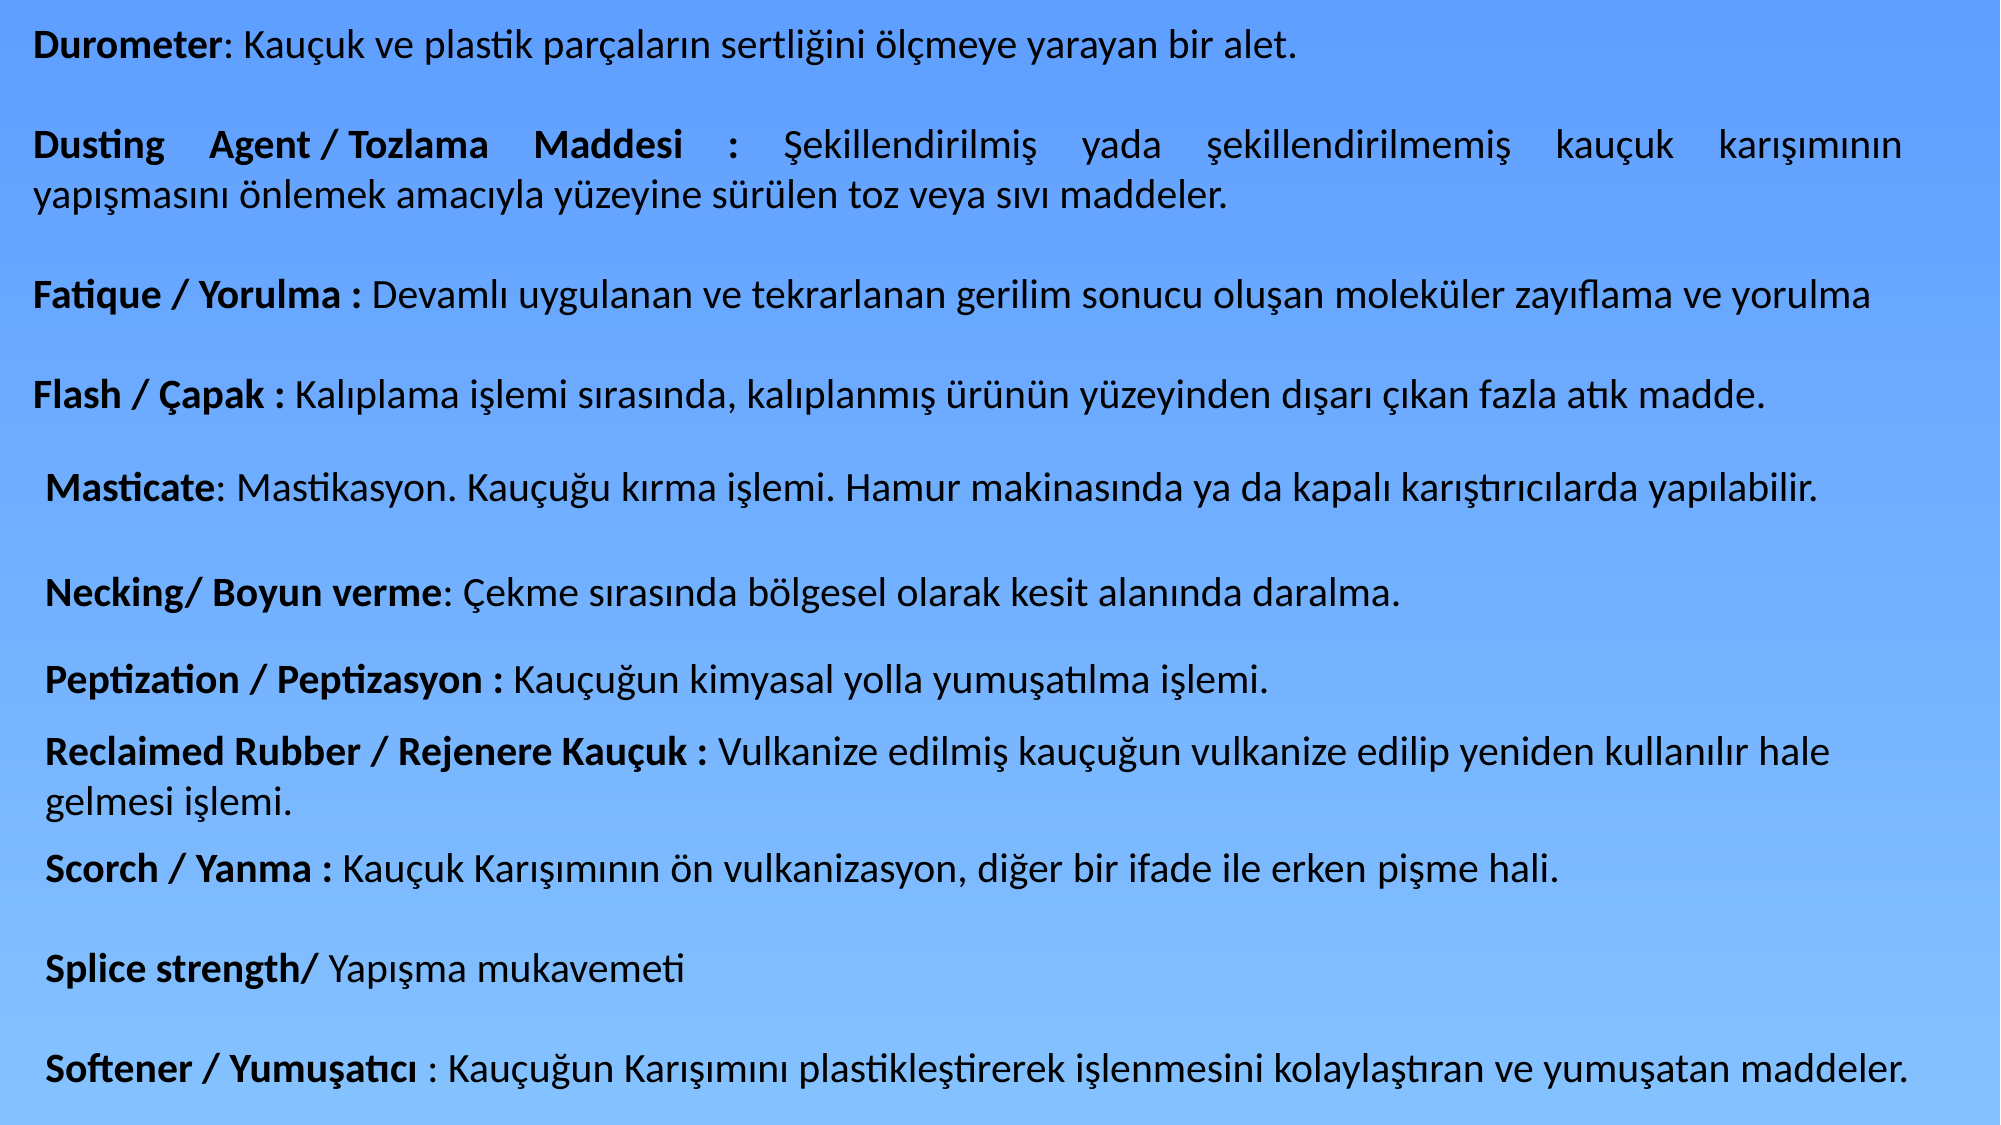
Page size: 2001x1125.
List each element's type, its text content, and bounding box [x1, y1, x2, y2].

text_box Necking/ Boyun verme: Çekme sırasında bölgesel olarak kesit alanında daralma. [30, 557, 1472, 623]
text_box Durometer: Kauçuk ve plastik parçaların sertliğini ölçmeye yarayan bir alet. Dusting Agent / Tozlama Maddesi : Şekillendirilmiş yada şekillendirilmemiş kauçuk karışımının yapışmasını önlemek amacıyla yüzeyine sürülen toz veya sıvı maddeler. Fatique / Yorulma : Devamlı uygulanan ve tekrarlanan gerilim sonucu oluşan moleküler zayıflama ve yorulma Flash / Çapak : Kalıplama işlemi sırasında, kalıplanmış ürünün yüzeyinden dışarı çıkan fazla atık madde. [18, 9, 1919, 425]
text_box Masticate: Mastikasyon. Kauçuğu kırma işlemi. Hamur makinasında ya da kapalı karıştırıcılarda yapılabilir. [30, 452, 1903, 518]
text_box Peptization / Peptizasyon : Kauçuğun kimyasal yolla yumuşatılma işlemi. [30, 644, 1483, 710]
text_box Scorch / Yanma : Kauçuk Karışımının ön vulkanizasyon, diğer bir ifade ile erken pişme hali. Splice strength/ Yapışma mukavemeti Softener / Yumuşatıcı : Kauçuğun Karışımını plastikleştirerek işlenmesini kolaylaştıran ve yumuşatan maddeler. [30, 833, 2000, 1099]
text_box Reclaimed Rubber / Rejenere Kauçuk : Vulkanize edilmiş kauçuğun vulkanize edilip yeniden kullanılır hale gelmesi işlemi. [30, 716, 1913, 832]
